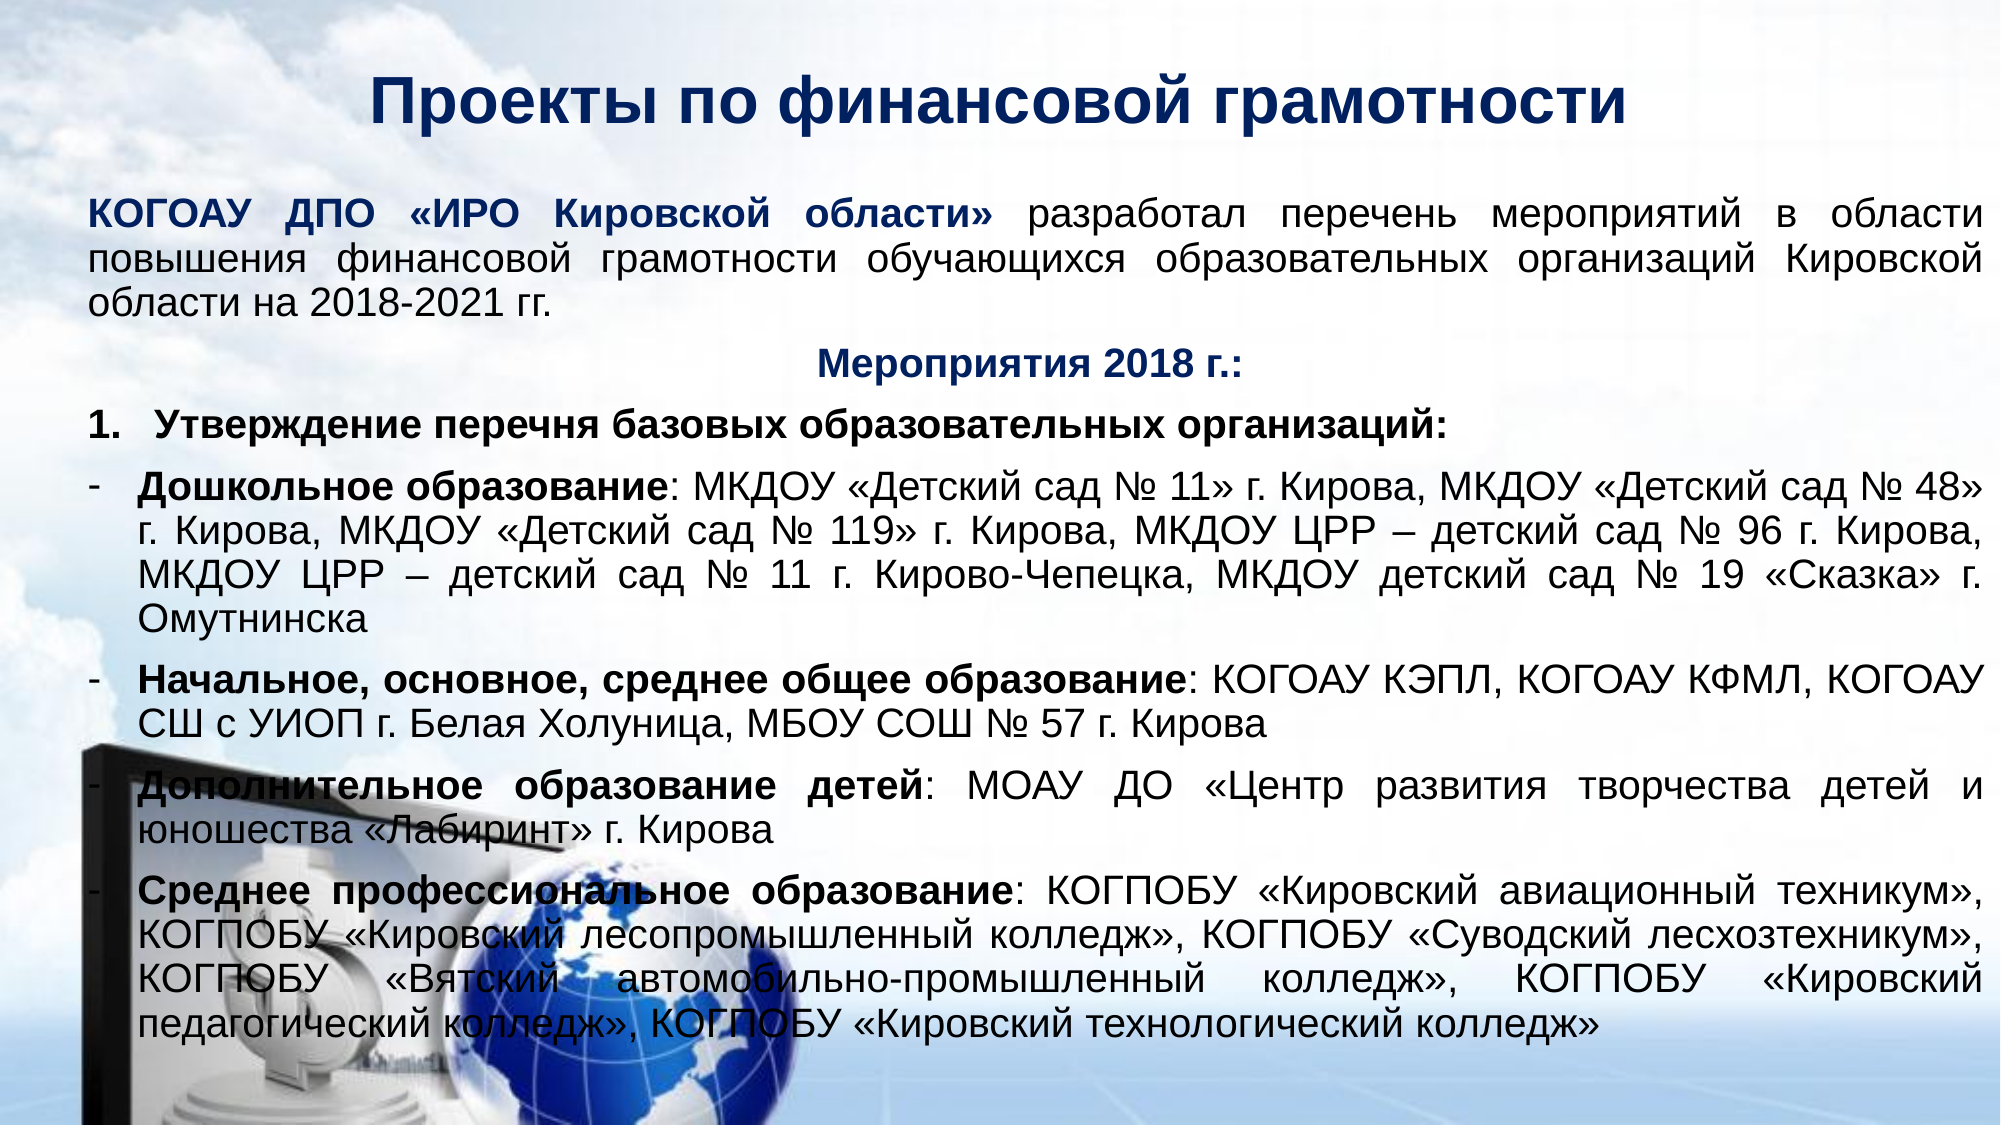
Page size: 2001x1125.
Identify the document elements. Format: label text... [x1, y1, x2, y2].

subtitle КОГОАУ ДПО «ИРО Кировской области» разработал перечень мероприятий в области повышения финансовой грамотности обучающихся образовательных организаций Кировской области на 2018-2021 гг. Мероприятия 2018 г.: Утверждение перечня базовых образовательных организаций: Дошкольное образование: МКДОУ «Детский сад № 11» г. Кирова, МКДОУ «Детский сад № 48» г. Кирова, МКДОУ «Детский сад № 119» г. Кирова, МКДОУ ЦРР – детский сад № 96 г. Кирова, МКДОУ ЦРР – детский сад № 11 г. Кирово-Чепецка, МКДОУ детский сад № 19 «Сказка» г. Омутнинска Начальное, основное, среднее общее образование: КОГОАУ КЭПЛ, КОГОАУ КФМЛ, КОГОАУ СШ с УИОП г. Белая Холуница, МБОУ СОШ № 57 г. Кирова Дополнительное образование детей: МОАУ ДО «Центр развития творчества детей и юношества «Лабиринт» г. Кирова Среднее профессиональное образование: КОГПОБУ «Кировский авиационный техникум», КОГПОБУ «Кировский лесопромышленный колледж», КОГПОБУ «Суводский лесхозтехникум», КОГПОБУ «Вятский автомобильно-промышленный колледж», КОГПОБУ «Кировский педагогический колледж», КОГПОБУ «Кировский технологический колледж» [72, 185, 2000, 1062]
picture [0, 0, 2001, 1125]
title Проекты по финансовой грамотности [249, 18, 1750, 146]
